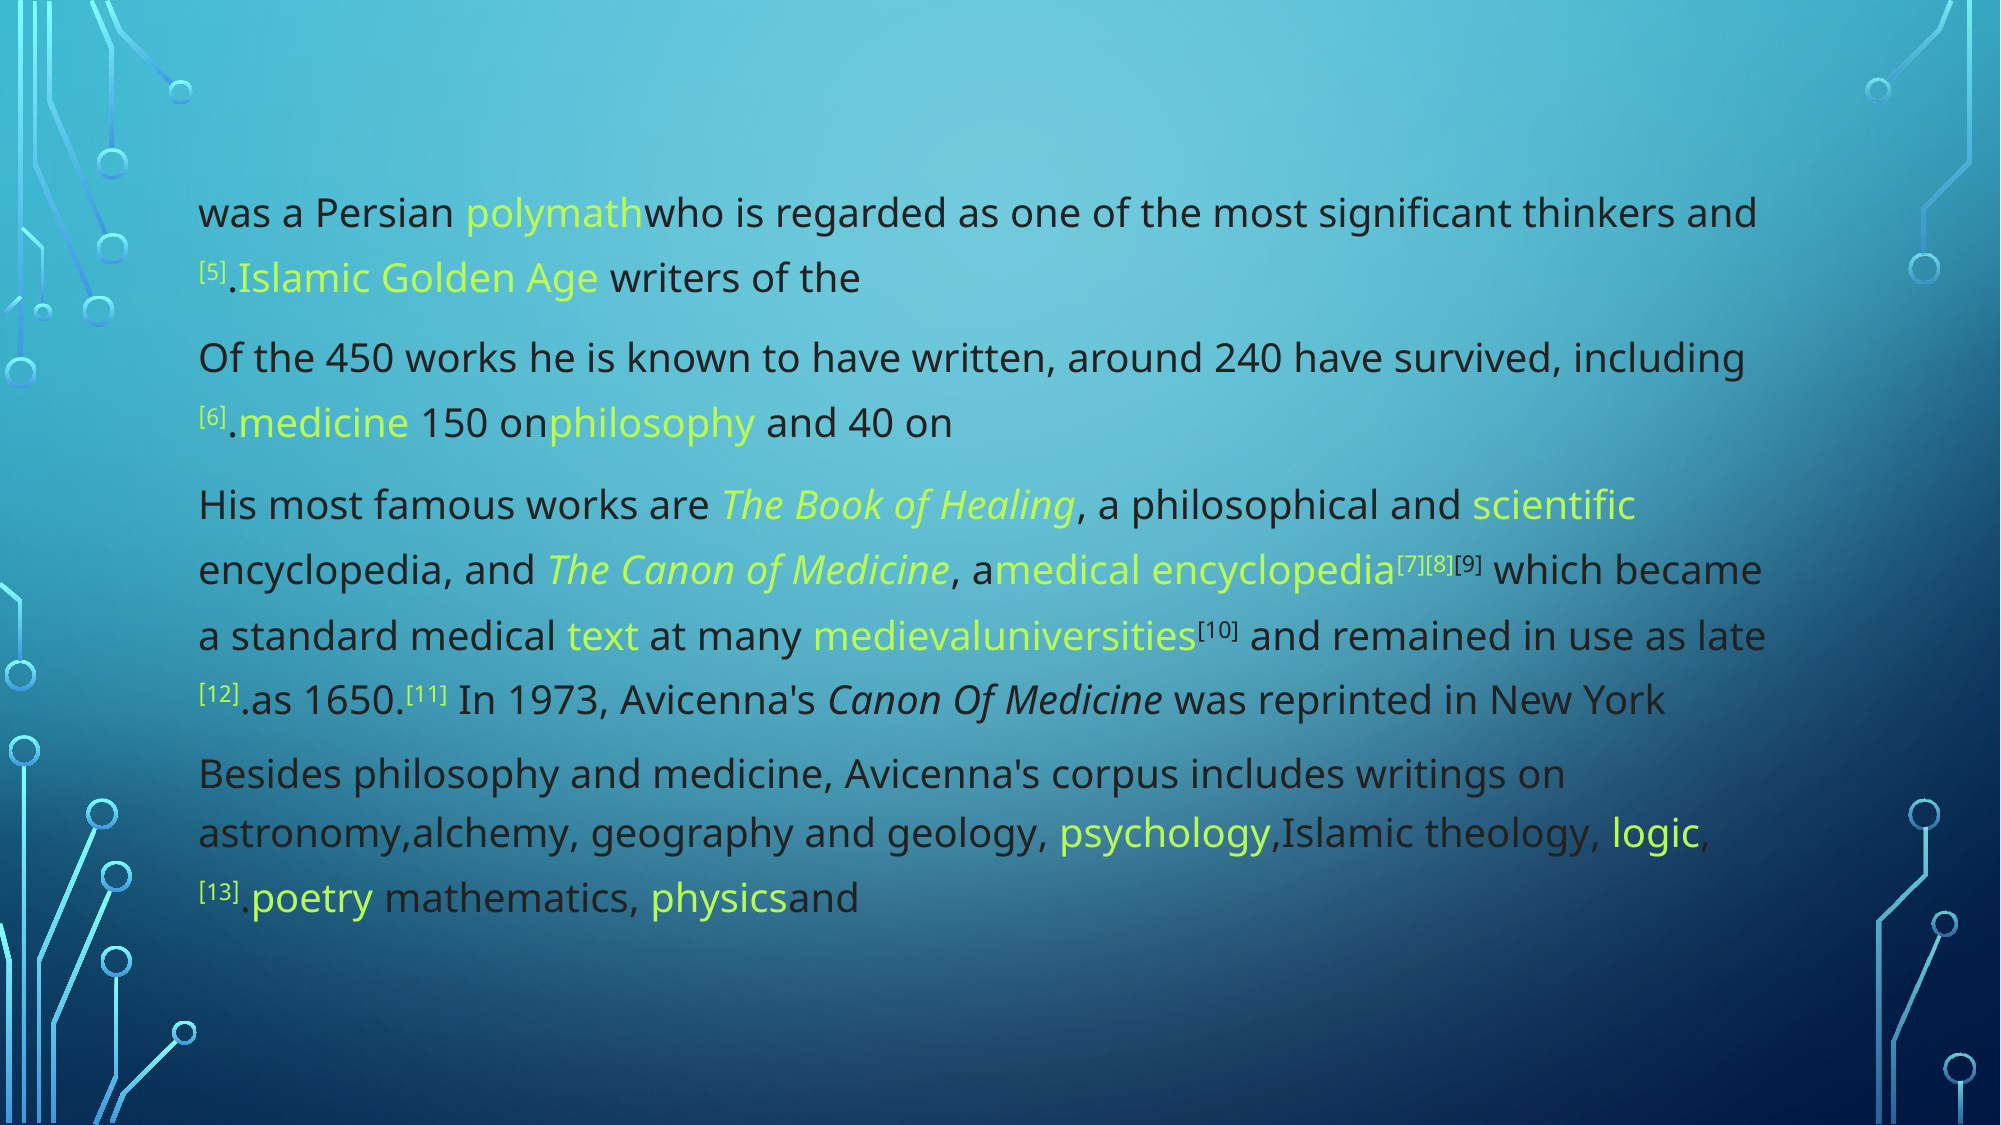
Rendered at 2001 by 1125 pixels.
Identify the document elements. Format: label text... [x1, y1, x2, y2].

list was a Persian polymathwho is regarded as one of the most significant thinkers and writers of the Islamic Golden Age.[5] Of the 450 works he is known to have written, around 240 have survived, including 150 onphilosophy and 40 on medicine.[6] His most famous works are The Book of Healing, a philosophical and scientificencyclopedia, and The Canon of Medicine, amedical encyclopedia[7][8][9] which became a standard medical text at many medievaluniversities[10] and remained in use as late as 1650.[11] In 1973, Avicenna's Canon Of Medicine was reprinted in New York.[12] Besides philosophy and medicine, Avicenna's corpus includes writings on astronomy,alchemy, geography and geology, psychology,Islamic theology, logic, mathematics, physicsand poetry.[13] [183, 104, 1796, 975]
